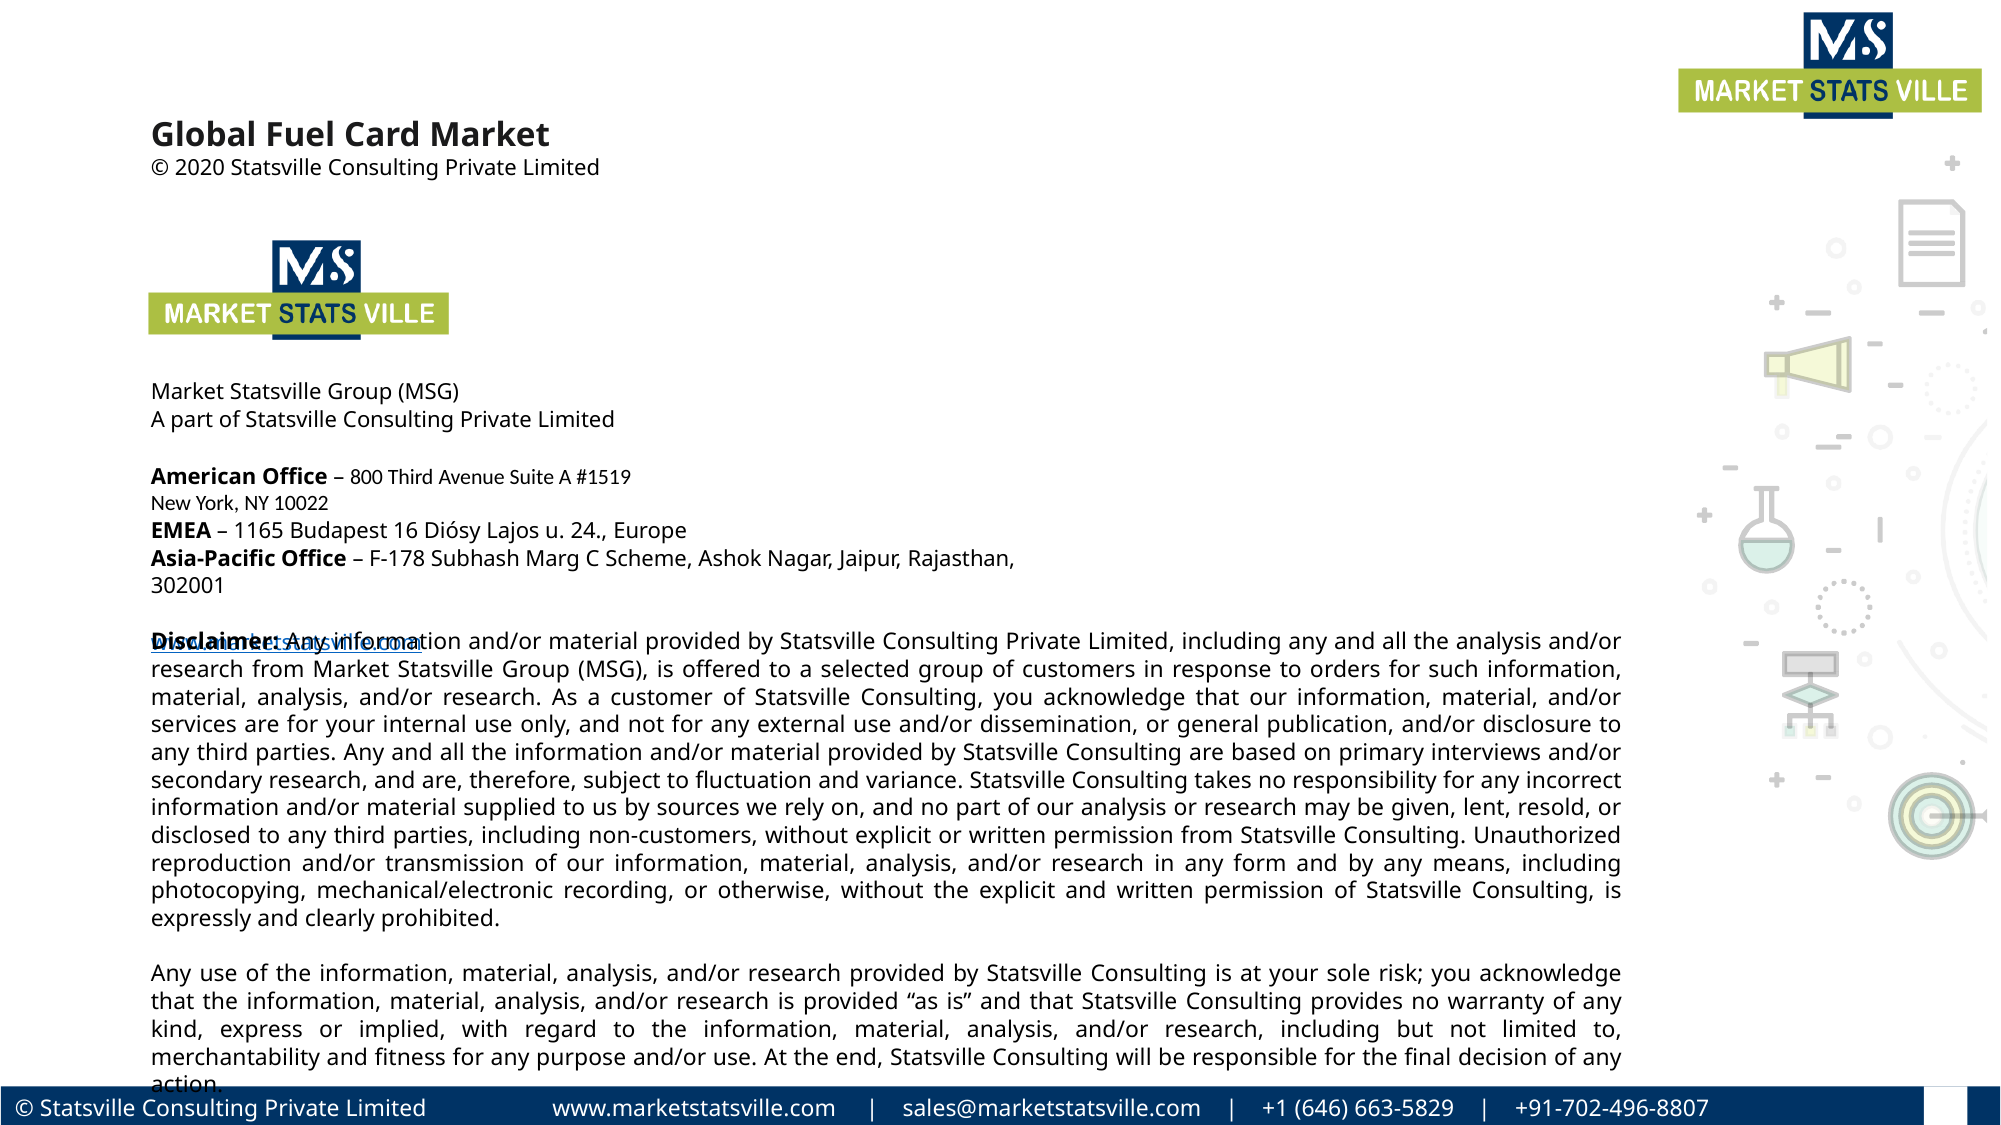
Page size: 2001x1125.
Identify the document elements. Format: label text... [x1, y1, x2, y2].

picture [1678, 12, 1982, 119]
text_box Disclaimer: Any information and/or material provided by Statsville Consulting Private Limited, including any and all the analysis and/or research from Market Statsville Group (MSG), is offered to a selected group of customers in response to orders for such information, material, analysis, and/or research. As a customer of Statsville Consulting, you acknowledge that our information, material, and/or services are for your internal use only, and not for any external use and/or dissemination, or general publication, and/or disclosure to any third parties. Any and all the information and/or material provided by Statsville Consulting are based on primary interviews and/or secondary research, and are, therefore, subject to fluctuation and variance. Statsville Consulting takes no responsibility for any incorrect information and/or material supplied to us by sources we rely on, and no part of our analysis or research may be given, lent, resold, or disclosed to any third parties, including non-customers, without explicit or written permission from Statsville Consulting. Unauthorized reproduction and/or transmission of our information, material, analysis, and/or research in any form and by any means, including photocopying, mechanical/electronic recording, or otherwise, without the explicit and written permission of Statsville Consulting, is expressly and clearly prohibited. Any use of the information, material, analysis, and/or research provided by Statsville Consulting is at your sole risk; you acknowledge that the information, material, analysis, and/or research is provided “as is” and that Statsville Consulting provides no warranty of any kind, express or implied, with regard to the information, material, analysis, and/or research, including but not limited to, merchantability and fitness for any purpose and/or use. At the end, Statsville Consulting will be responsible for the final decision of any action. [148, 624, 1651, 1098]
text_box Global Fuel Card Market © 2020 Statsville Consulting Private Limited [148, 105, 1272, 180]
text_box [1696, 155, 1988, 860]
text_box Market Statsville Group (MSG) A part of Statsville Consulting Private Limited American Office – 800 Third Avenue Suite A #1519 New York, NY 10022 EMEA – 1165 Budapest 16 Diósy Lajos u. 24., Europe Asia-Pacific Office – F-178 Subhash Marg C Scheme, Ashok Nagar, Jaipur, Rajasthan, 302001 www.marketstatsville.com [148, 375, 1023, 624]
picture [148, 240, 449, 340]
